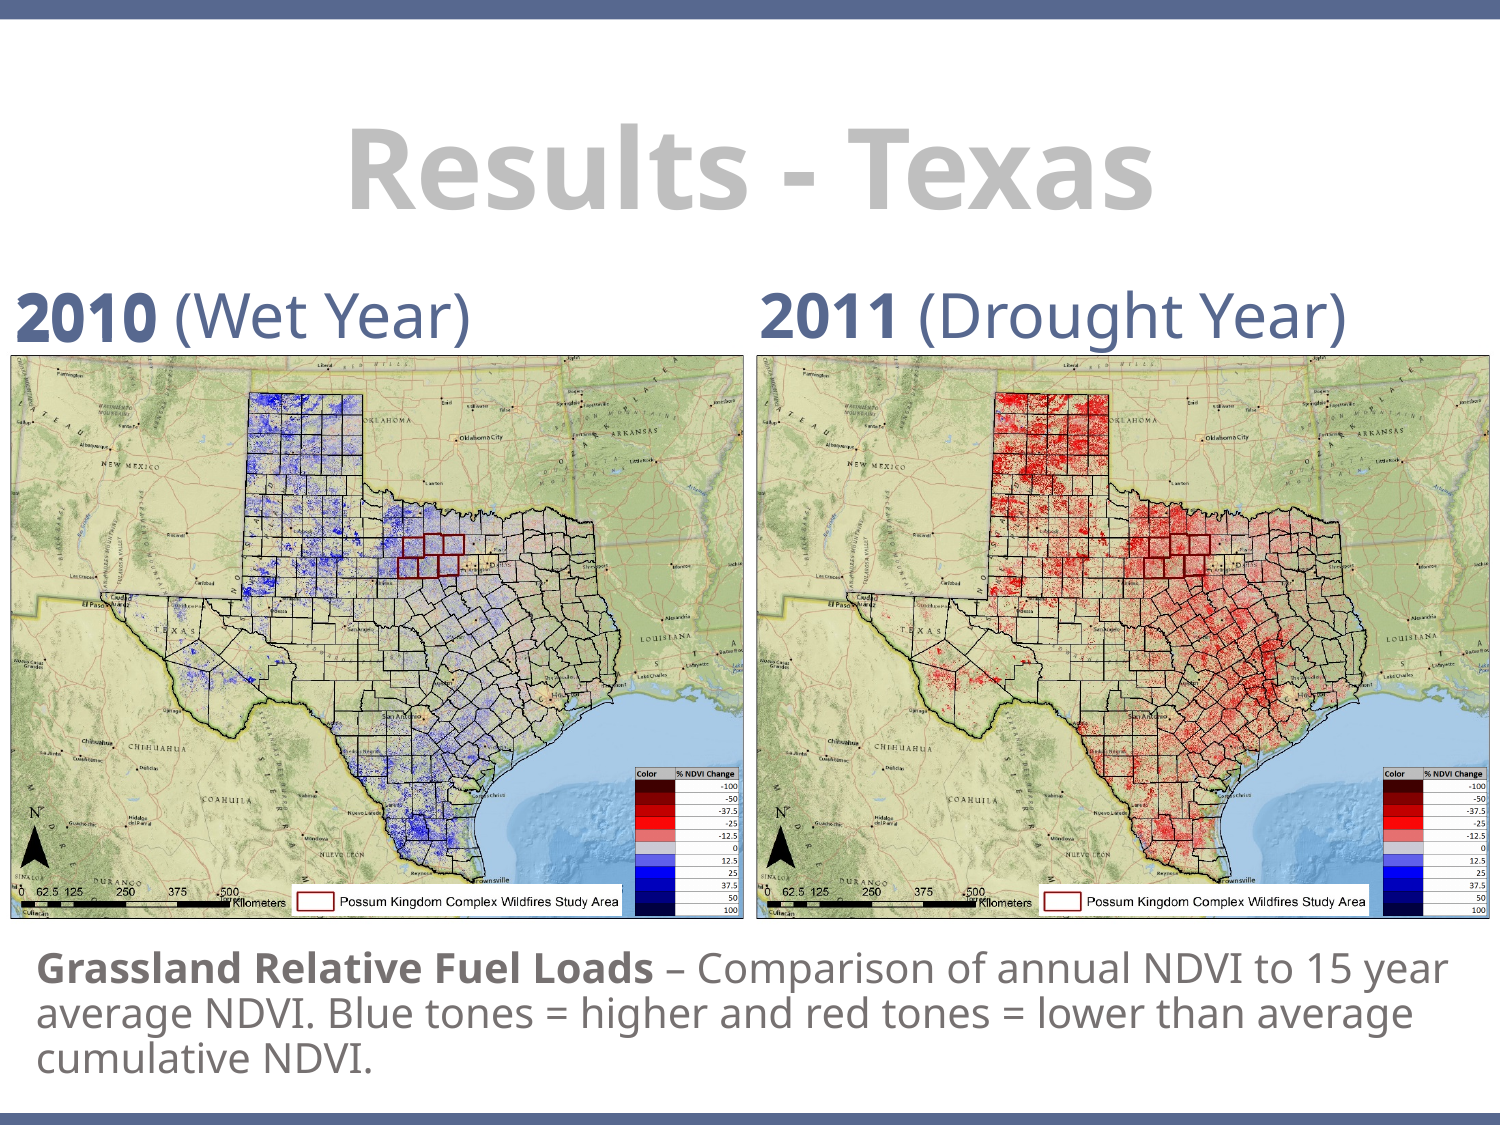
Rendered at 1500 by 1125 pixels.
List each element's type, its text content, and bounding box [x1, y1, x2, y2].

list Grassland Relative Fuel Loads – Comparison of annual NDVI to 15 year average NDVI. Blue tones = higher and red tones = lower than average cumulative NDVI. [20, 939, 1469, 1098]
picture [0, 345, 1500, 928]
list 2010 (Wet Year) [0, 277, 576, 345]
list 2011 (Drought Year) [744, 277, 1428, 345]
list Results - Texas [52, 90, 1448, 242]
